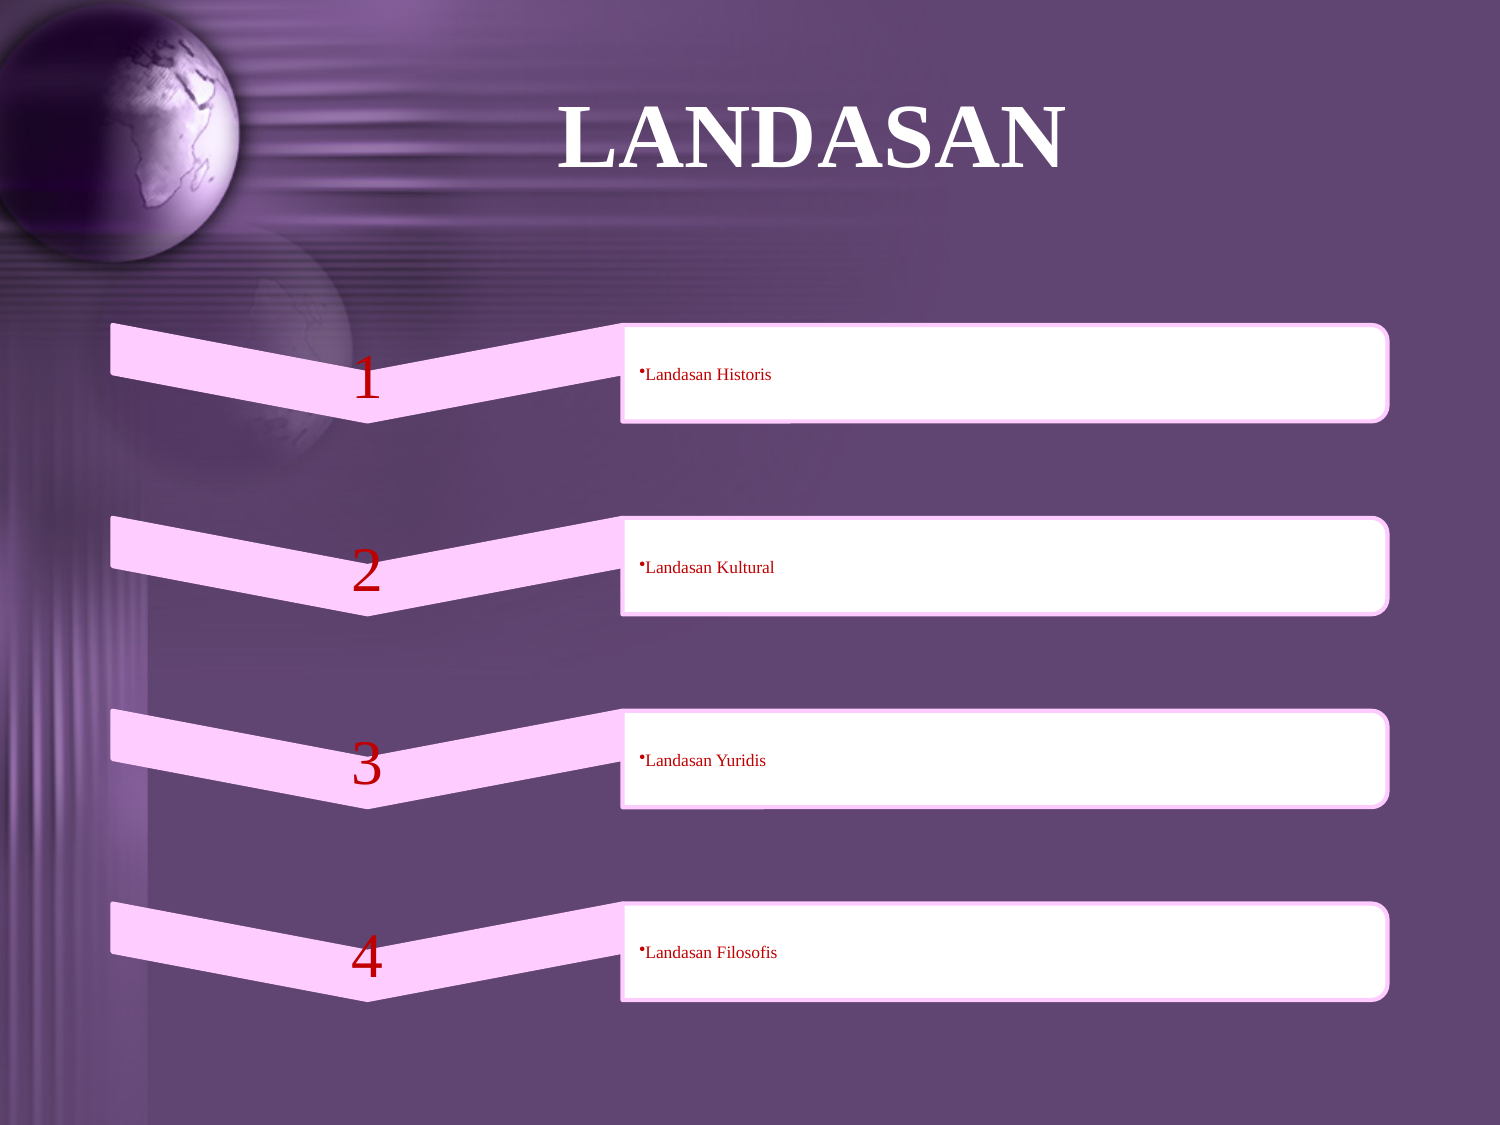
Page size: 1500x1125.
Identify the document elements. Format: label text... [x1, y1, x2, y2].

title LANDASAN [237, 37, 1388, 226]
picture [0, 0, 1500, 1125]
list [112, 324, 1388, 1001]
